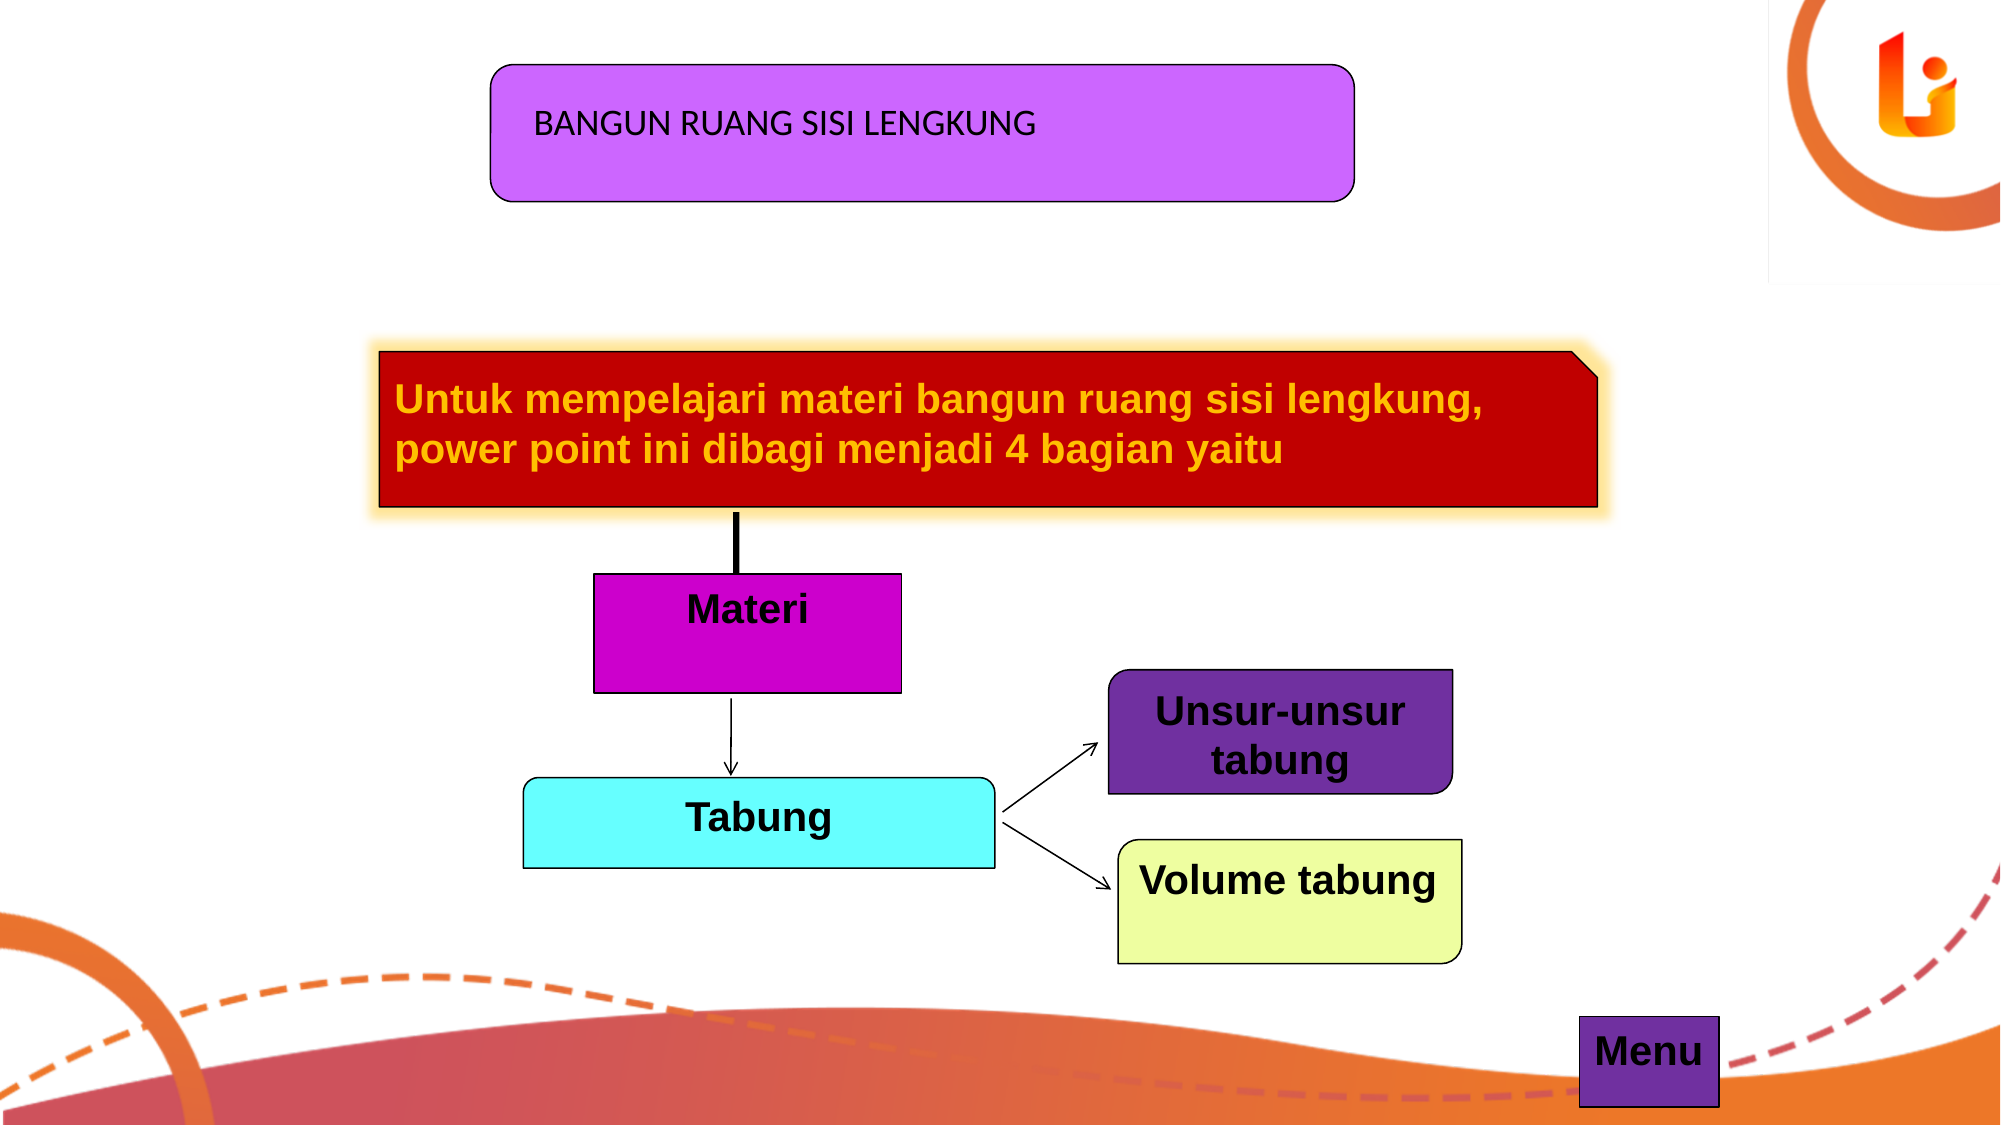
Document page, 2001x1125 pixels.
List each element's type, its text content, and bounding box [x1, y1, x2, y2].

text_box Tabung [523, 777, 995, 869]
text_box BANGUN RUANG SISI LENGKUNG [518, 90, 1313, 151]
text_box Unsur-unsur tabung [1108, 669, 1453, 794]
text_box [490, 146, 1355, 202]
text_box Menu [1579, 1016, 1719, 1107]
text_box [490, 64, 1355, 85]
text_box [1002, 742, 1099, 812]
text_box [1002, 822, 1112, 890]
picture [0, 0, 2001, 1125]
text_box Materi [593, 574, 902, 693]
text_box Volume tabung [1118, 839, 1462, 964]
text_box [335, 85, 1662, 146]
text_box Untuk mempelajari materi bangun ruang sisi lengkung, power point ini dibagi menjadi 4 bagian yaitu [379, 351, 1598, 507]
